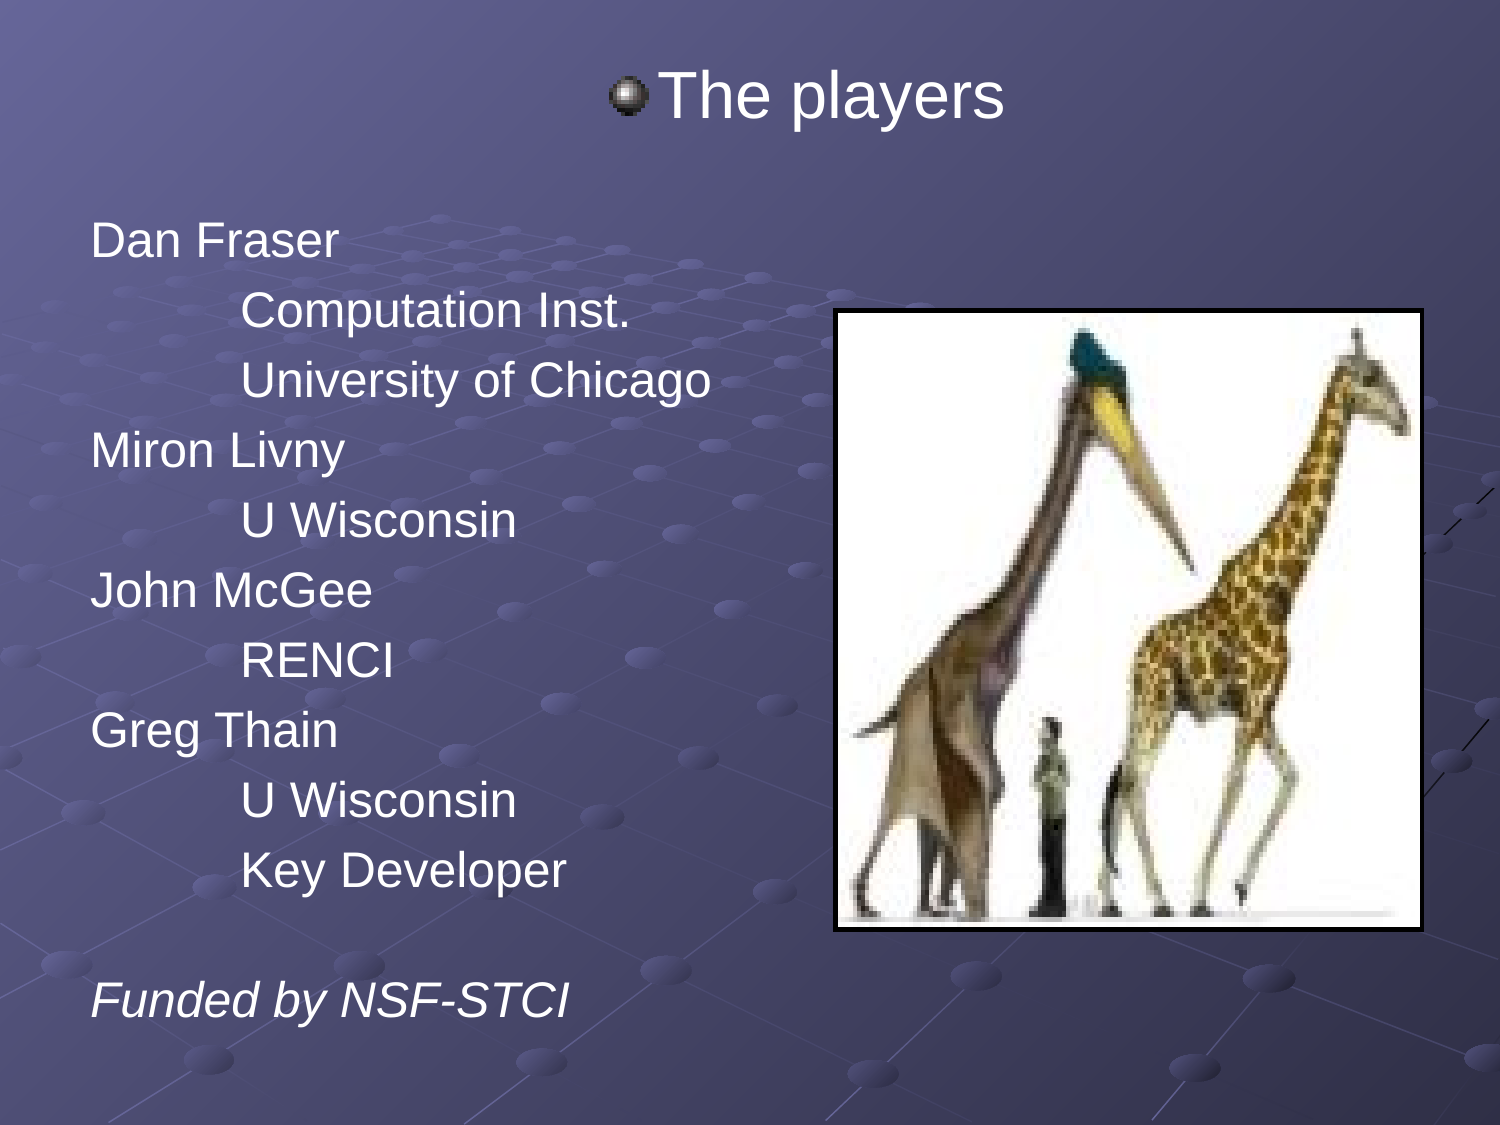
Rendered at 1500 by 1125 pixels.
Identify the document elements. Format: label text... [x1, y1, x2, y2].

picture [837, 312, 1420, 928]
list Dan Fraser Computation Inst. University of Chicago Miron Livny U Wisconsin John McGee RENCI Greg Thain U Wisconsin Key Developer Funded by NSF-STCI [74, 199, 738, 970]
picture [601, 68, 649, 116]
list The players [586, 44, 1426, 1006]
